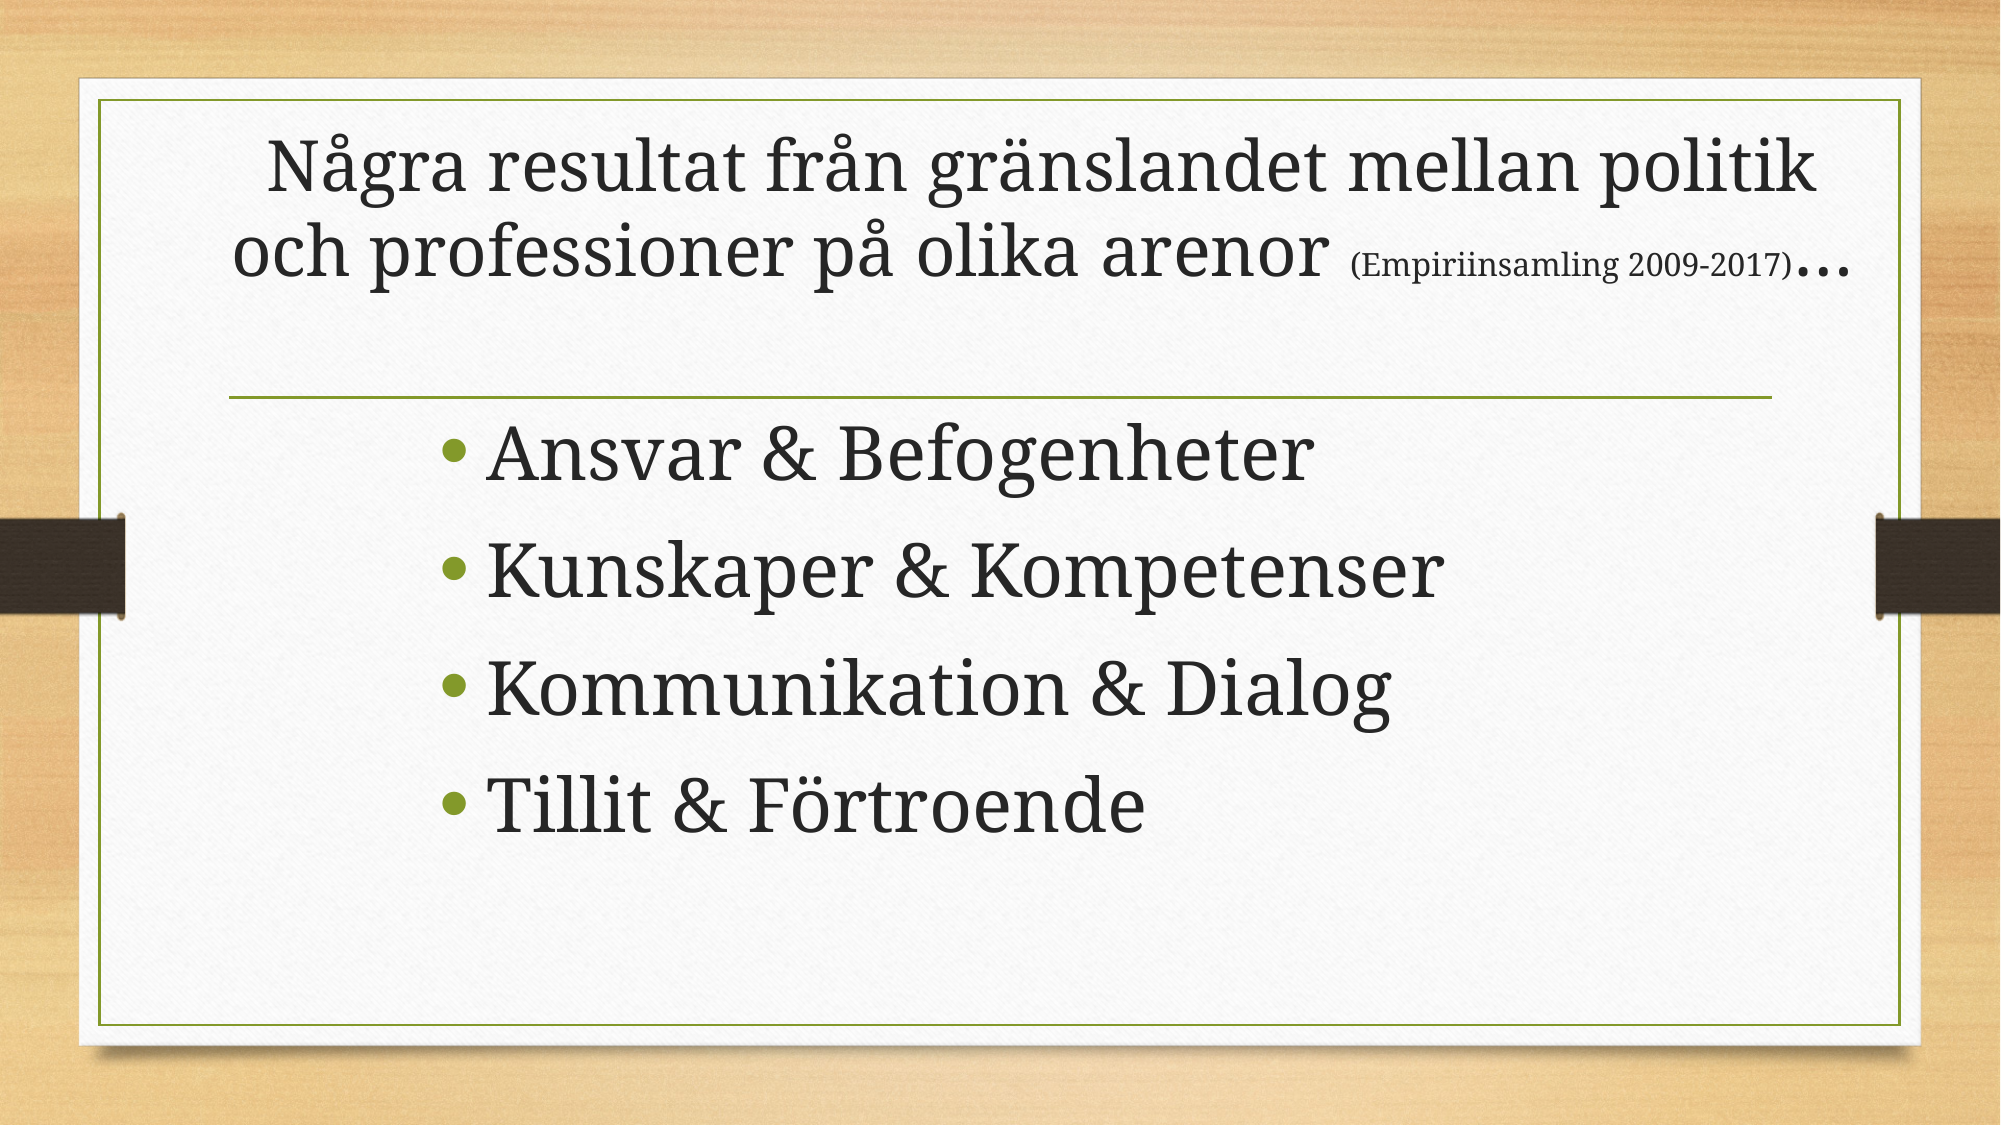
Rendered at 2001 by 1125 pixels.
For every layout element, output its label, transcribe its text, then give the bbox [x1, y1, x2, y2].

title Några resultat från gränslandet mellan politik och professioner på olika arenor (Empiriinsamling 2009-2017)… [198, 101, 1888, 310]
list Ansvar & Befogenheter Kunskaper & Kompetenser Kommunikation & Dialog Tillit & Förtroende [424, 397, 1888, 980]
picture [0, 0, 2001, 1125]
